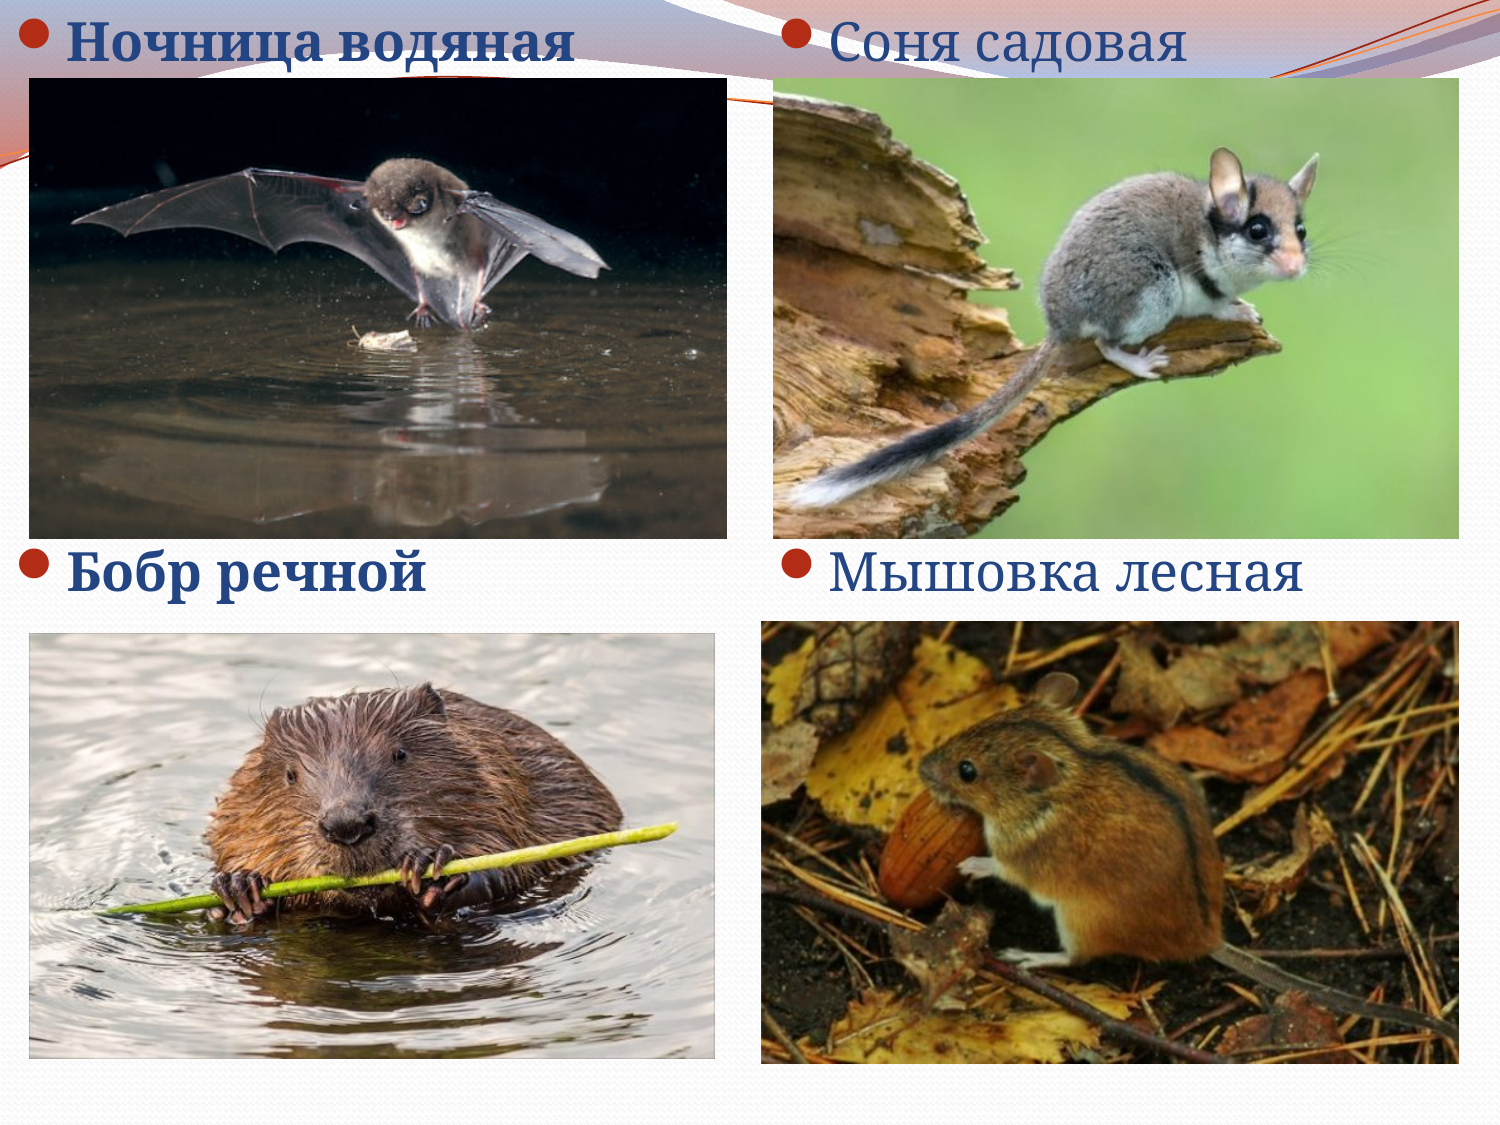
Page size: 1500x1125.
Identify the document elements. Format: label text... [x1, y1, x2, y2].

list Ночница водяная Бобр речной [0, 0, 738, 1125]
list Соня садовая Мышовка лесная [762, 0, 1500, 1125]
picture [29, 77, 727, 539]
picture [773, 77, 1459, 540]
picture [761, 621, 1459, 1064]
picture [29, 633, 715, 1059]
